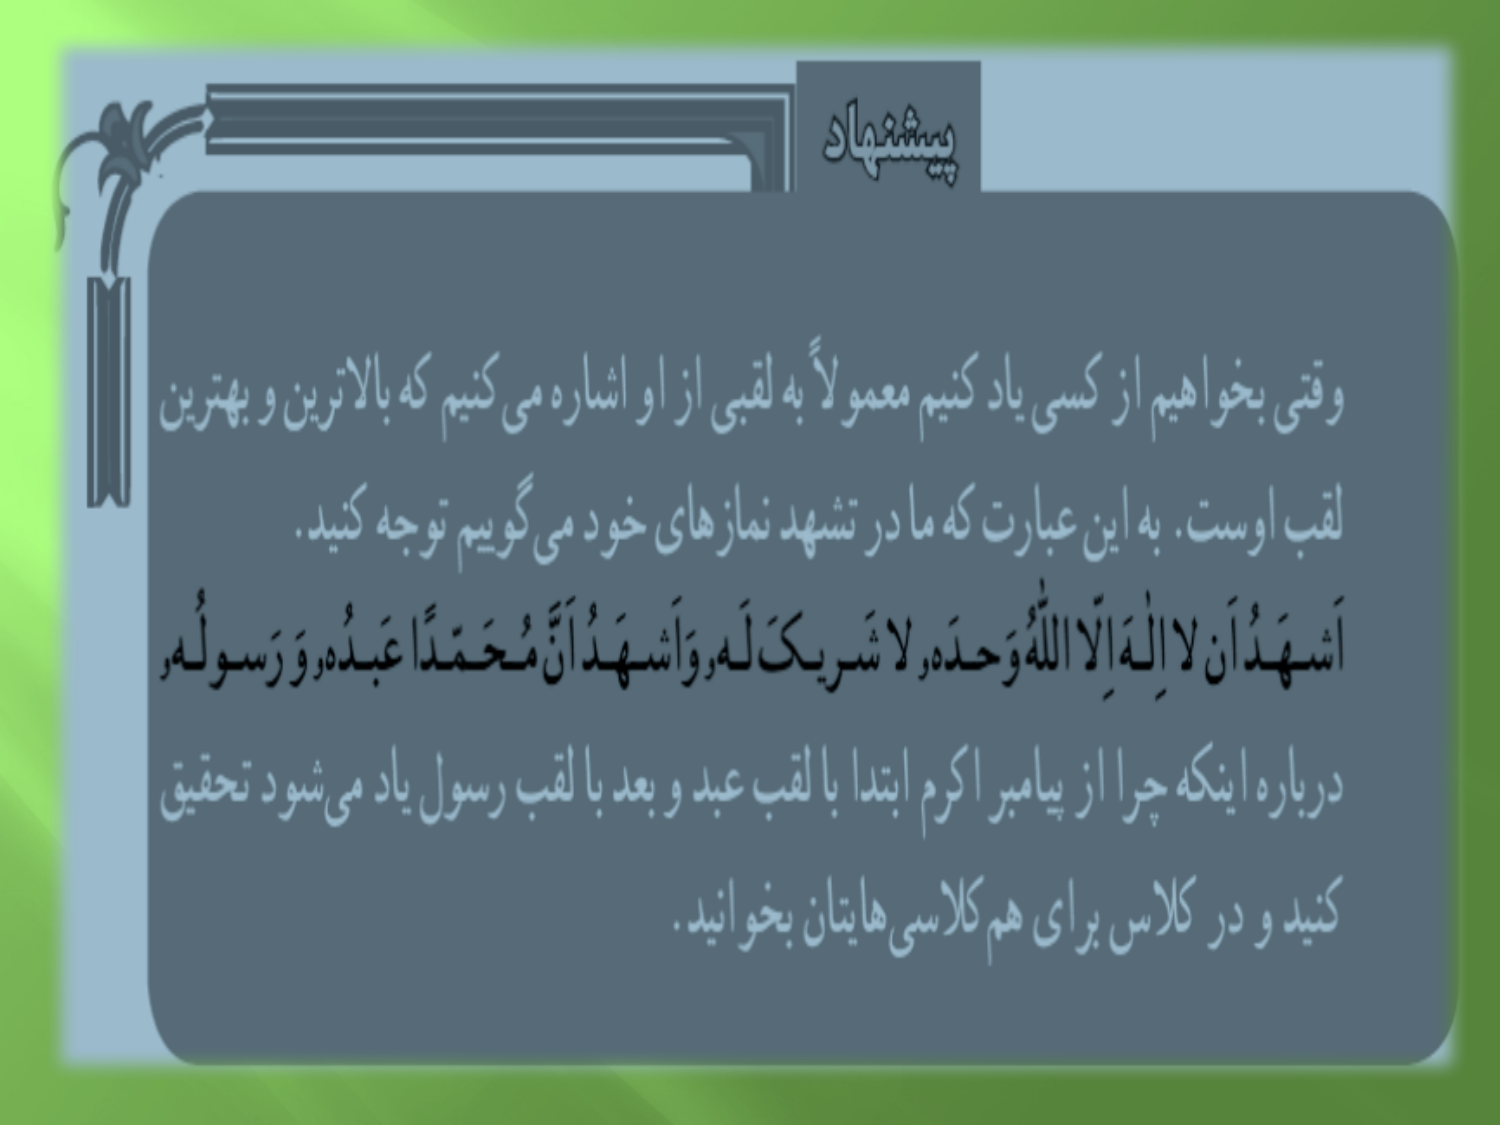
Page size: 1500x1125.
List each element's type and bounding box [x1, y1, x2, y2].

picture [44, 30, 1471, 1083]
